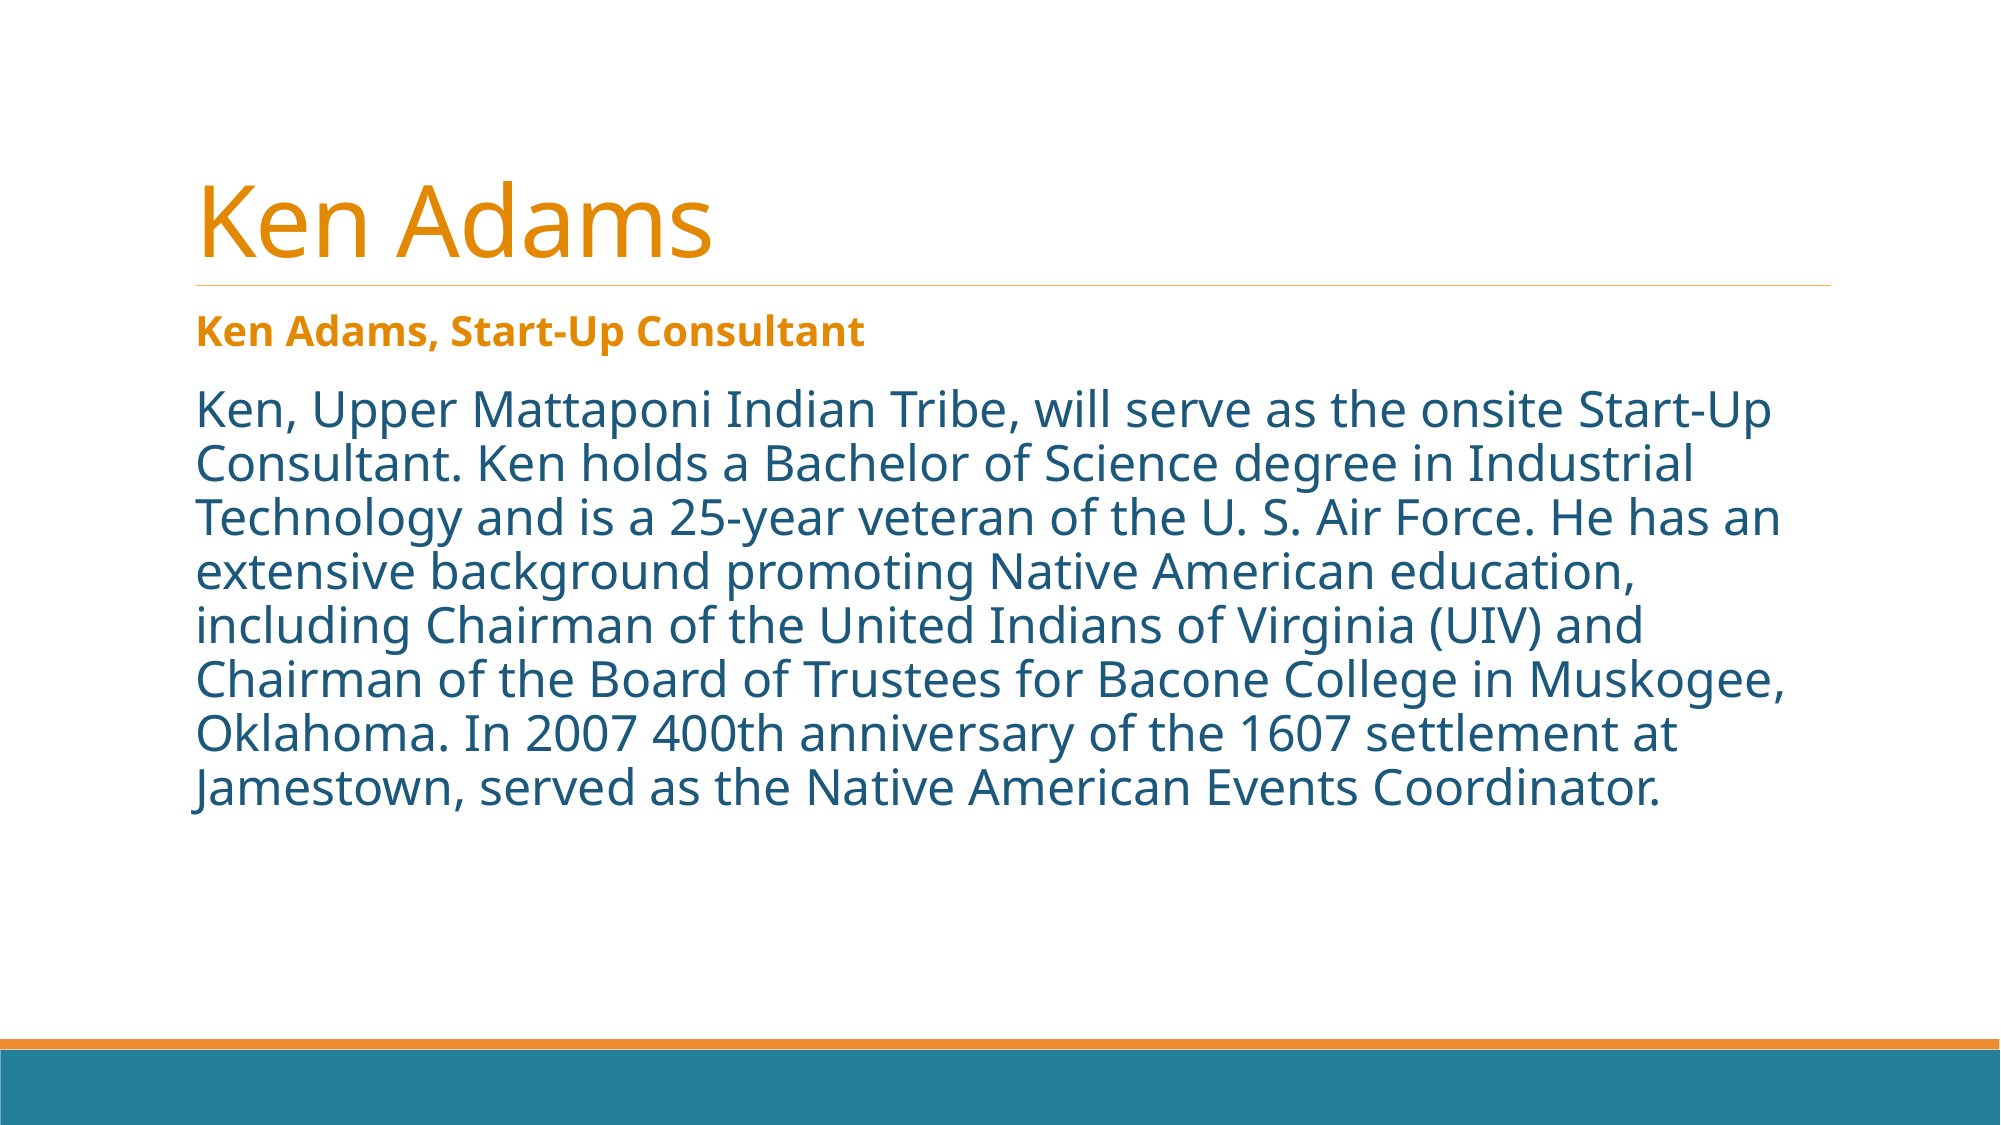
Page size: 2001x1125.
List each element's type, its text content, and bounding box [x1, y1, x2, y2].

list Ken Adams, Start-Up Consultant Ken, Upper Mattaponi Indian Tribe, will serve as the onsite Start-Up Consultant. Ken holds a Bachelor of Science degree in Industrial Technology and is a 25-year veteran of the U. S. Air Force. He has an extensive background promoting Native American education, including Chairman of the United Indians of Virginia (UIV) and Chairman of the Board of Trustees for Bacone College in Muskogee, Oklahoma. In 2007 400th anniversary of the 1607 settlement at Jamestown, served as the Native American Events Coordinator. [180, 302, 1830, 963]
title Ken Adams [180, 47, 1830, 285]
